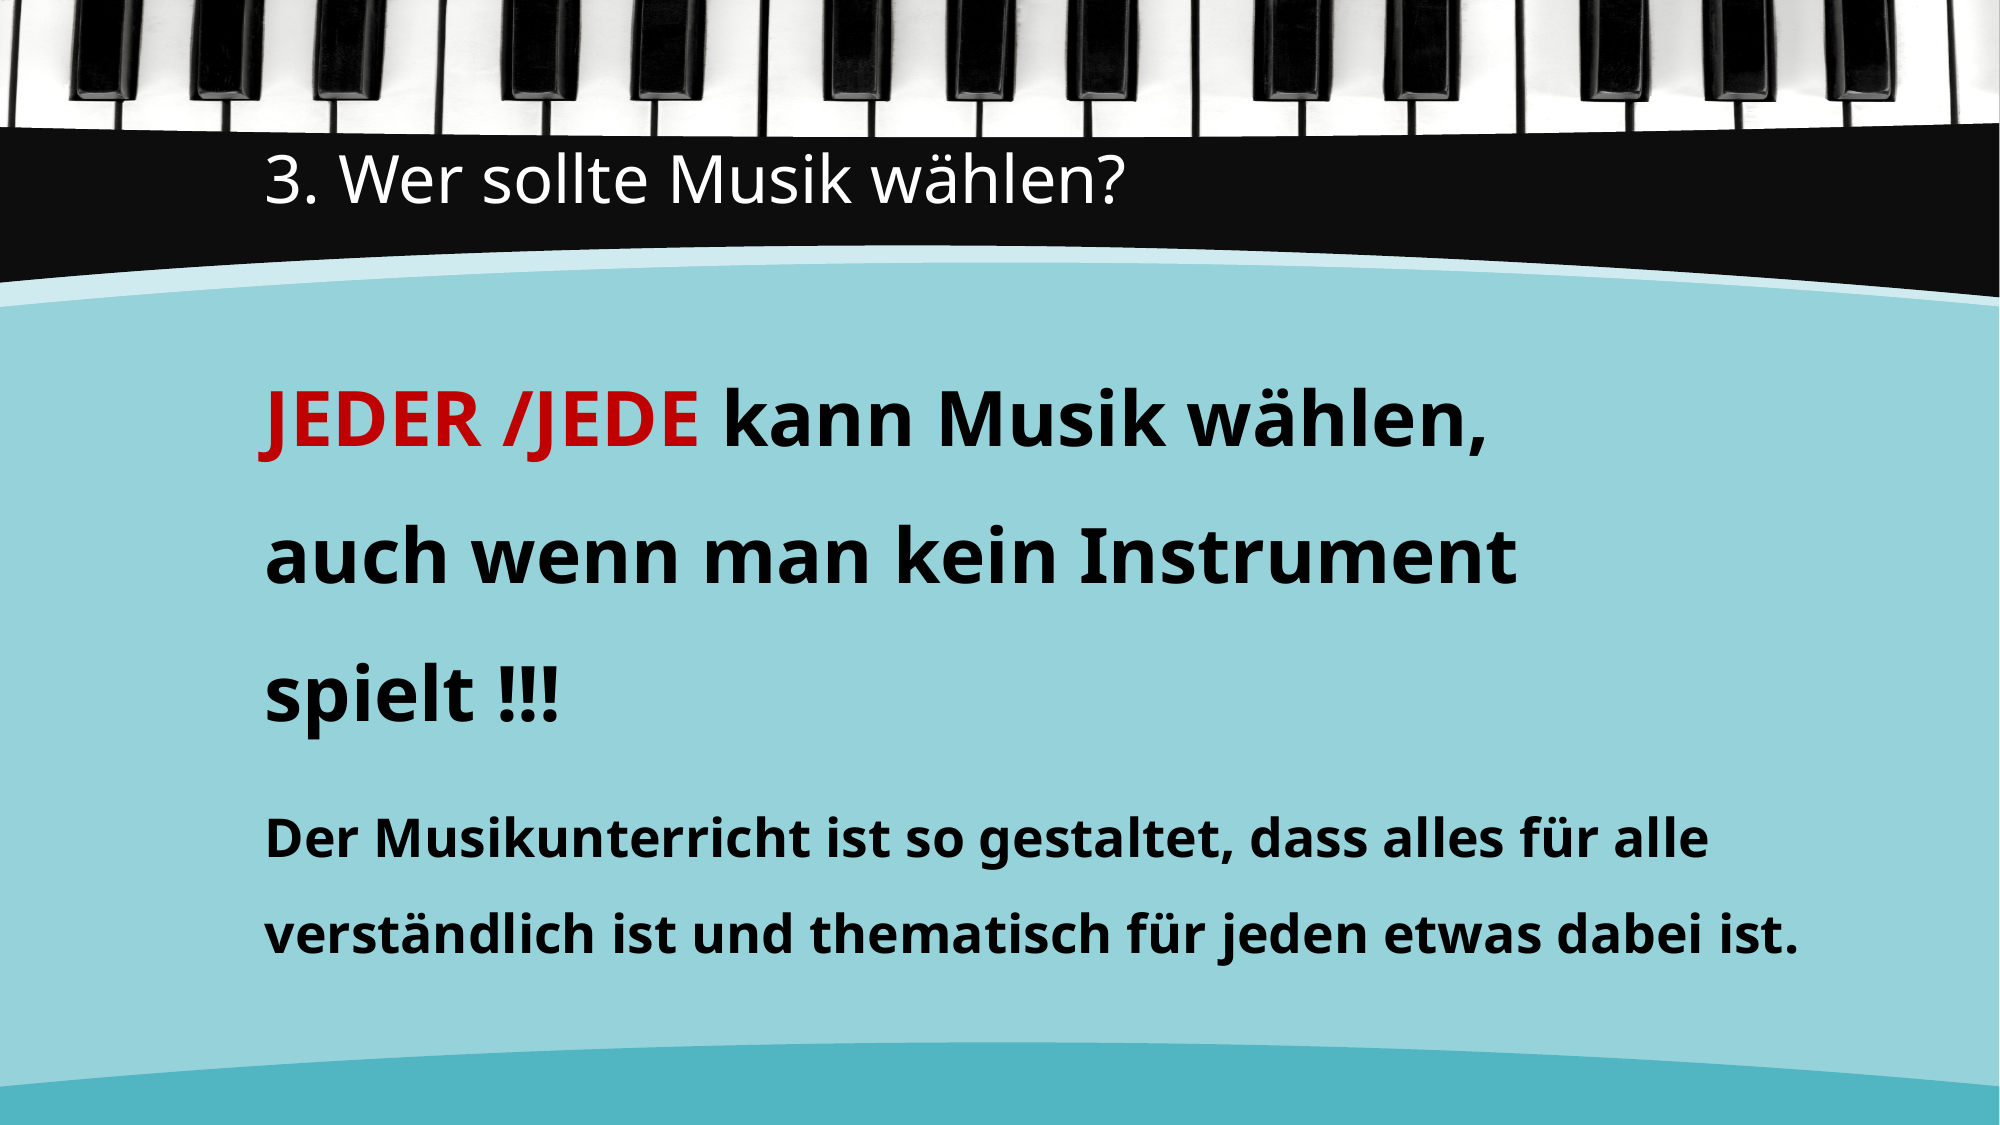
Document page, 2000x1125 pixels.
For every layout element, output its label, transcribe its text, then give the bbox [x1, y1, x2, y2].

list JEDER /JEDE kann Musik wählen, auch wenn man kein Instrument spielt !!! Der Musikunterricht ist so gestaltet, dass alles für alle verständlich ist und thematisch für jeden etwas dabei ist. [249, 290, 1815, 1013]
picture [0, 0, 2000, 138]
title 3. Wer sollte Musik wählen? [249, 138, 1750, 225]
